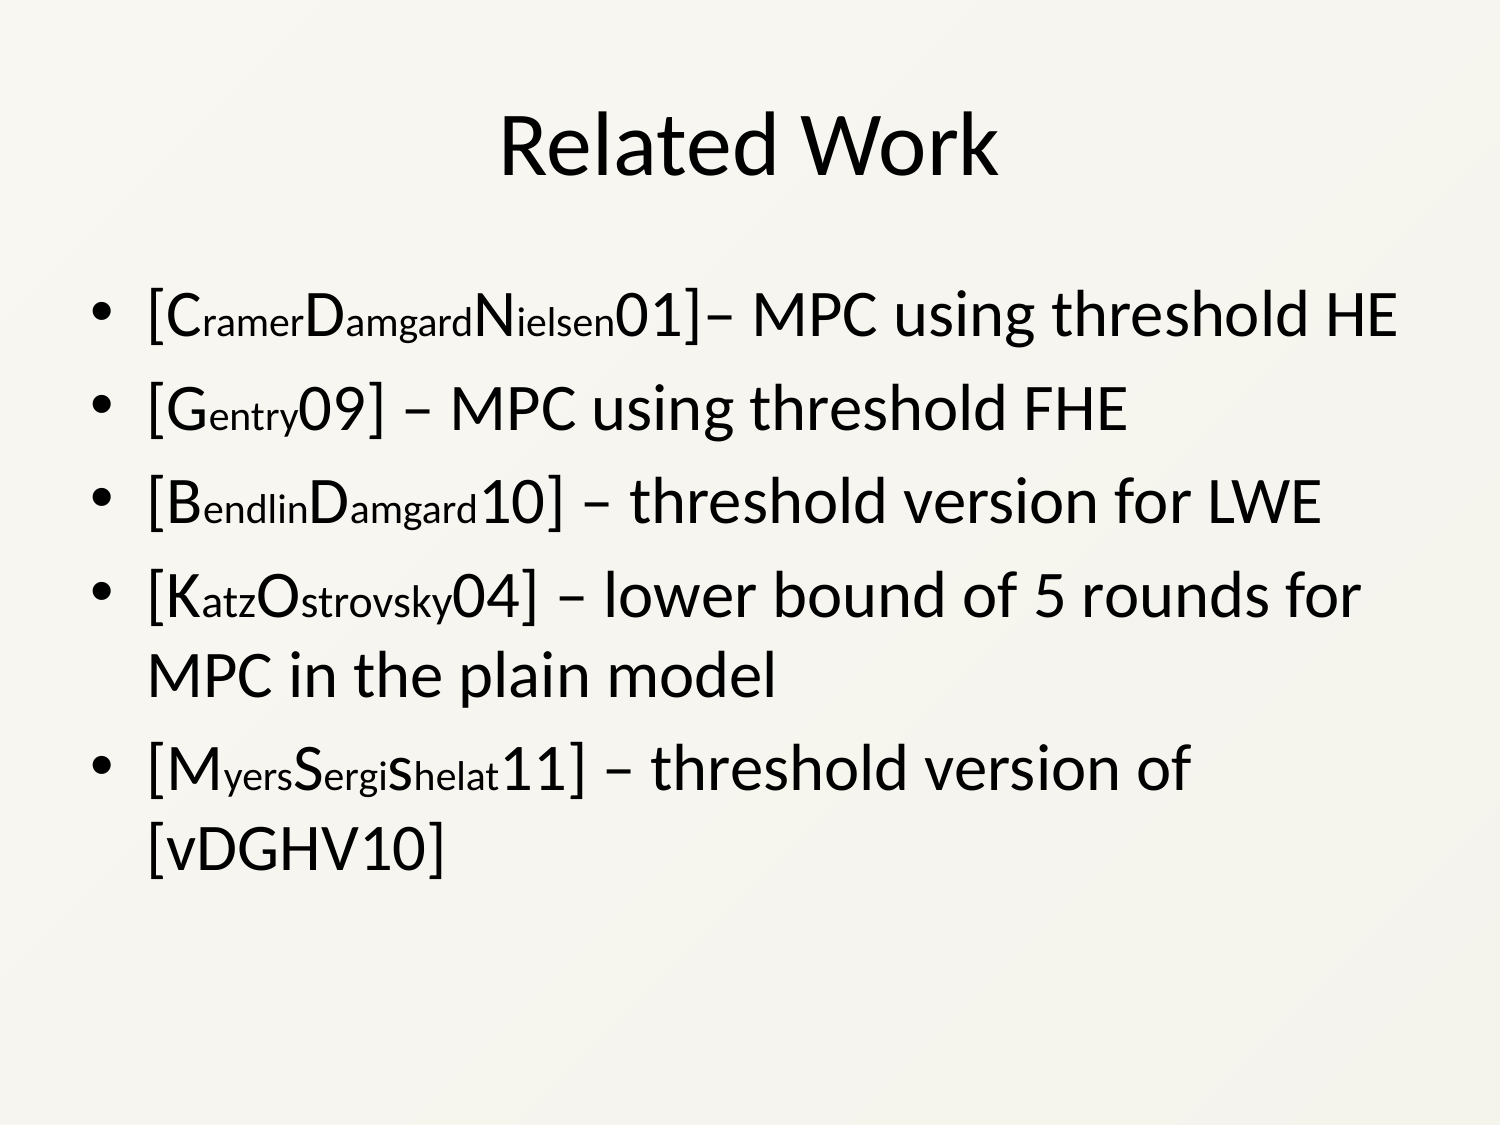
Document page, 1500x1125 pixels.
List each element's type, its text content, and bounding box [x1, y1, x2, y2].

title Related Work [75, 45, 1425, 233]
list [CramerDamgardNielsen01]– MPC using threshold HE [Gentry09] – MPC using threshold FHE [BendlinDamgard10] – threshold version for LWE [KatzOstrovsky04] – lower bound of 5 rounds for MPC in the plain model [MyersSergishelat11] – threshold version of [vDGHV10] [75, 262, 1425, 1005]
